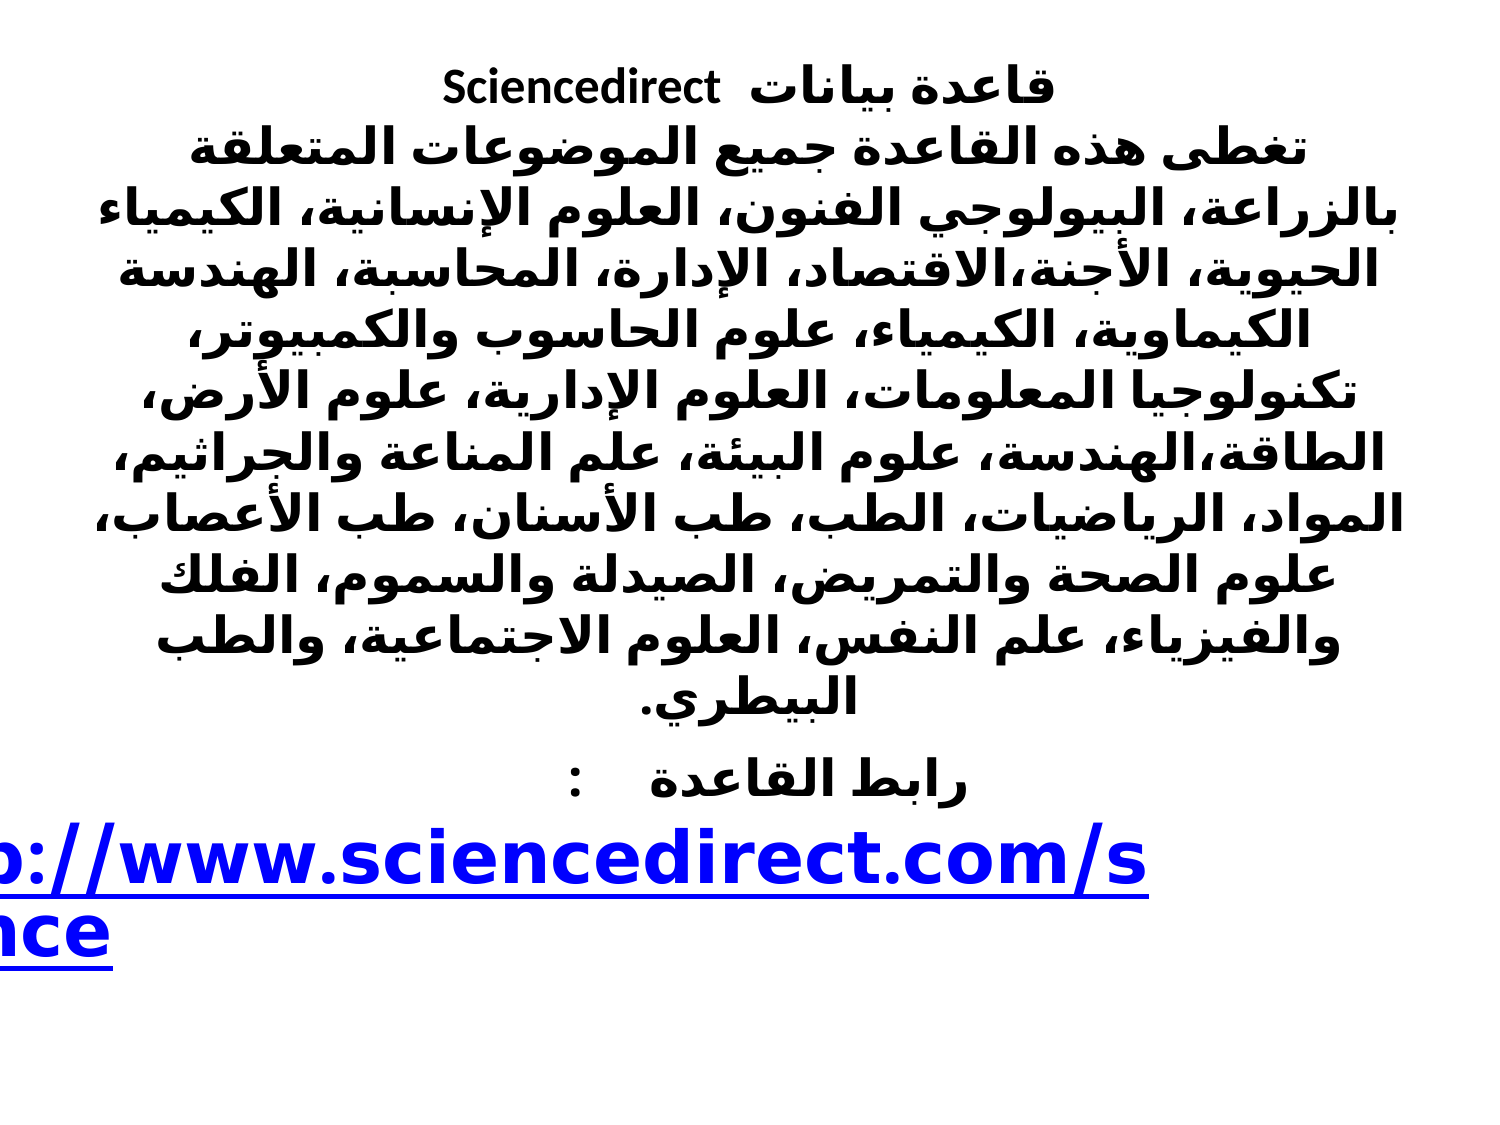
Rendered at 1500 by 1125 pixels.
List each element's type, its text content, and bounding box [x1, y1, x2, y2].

title قاعدة بيانات Sciencedirect تغطى هذه القاعدة جميع الموضوعات المتعلقة بالزراعة، البيولوجي الفنون، العلوم الإنسانية، الكيمياء الحيوية، الأجنة،الاقتصاد، الإدارة، المحاسبة، الهندسة الكيماوية، الكيمياء، علوم الحاسوب والكمبيوتر، تكنولوجيا المعلومات، العلوم الإدارية، علوم الأرض، الطاقة،الهندسة، علوم البيئة، علم المناعة والجراثيم، المواد، الرياضيات، الطب، طب الأسنان، طب الأعصاب، علوم الصحة والتمريض، الصيدلة والسموم، الفلك والفيزياء، علم النفس، العلوم الاجتماعية، والطب البيطري. رابط القاعدة : http://www.sciencedirect.com/science [75, 45, 1425, 1088]
